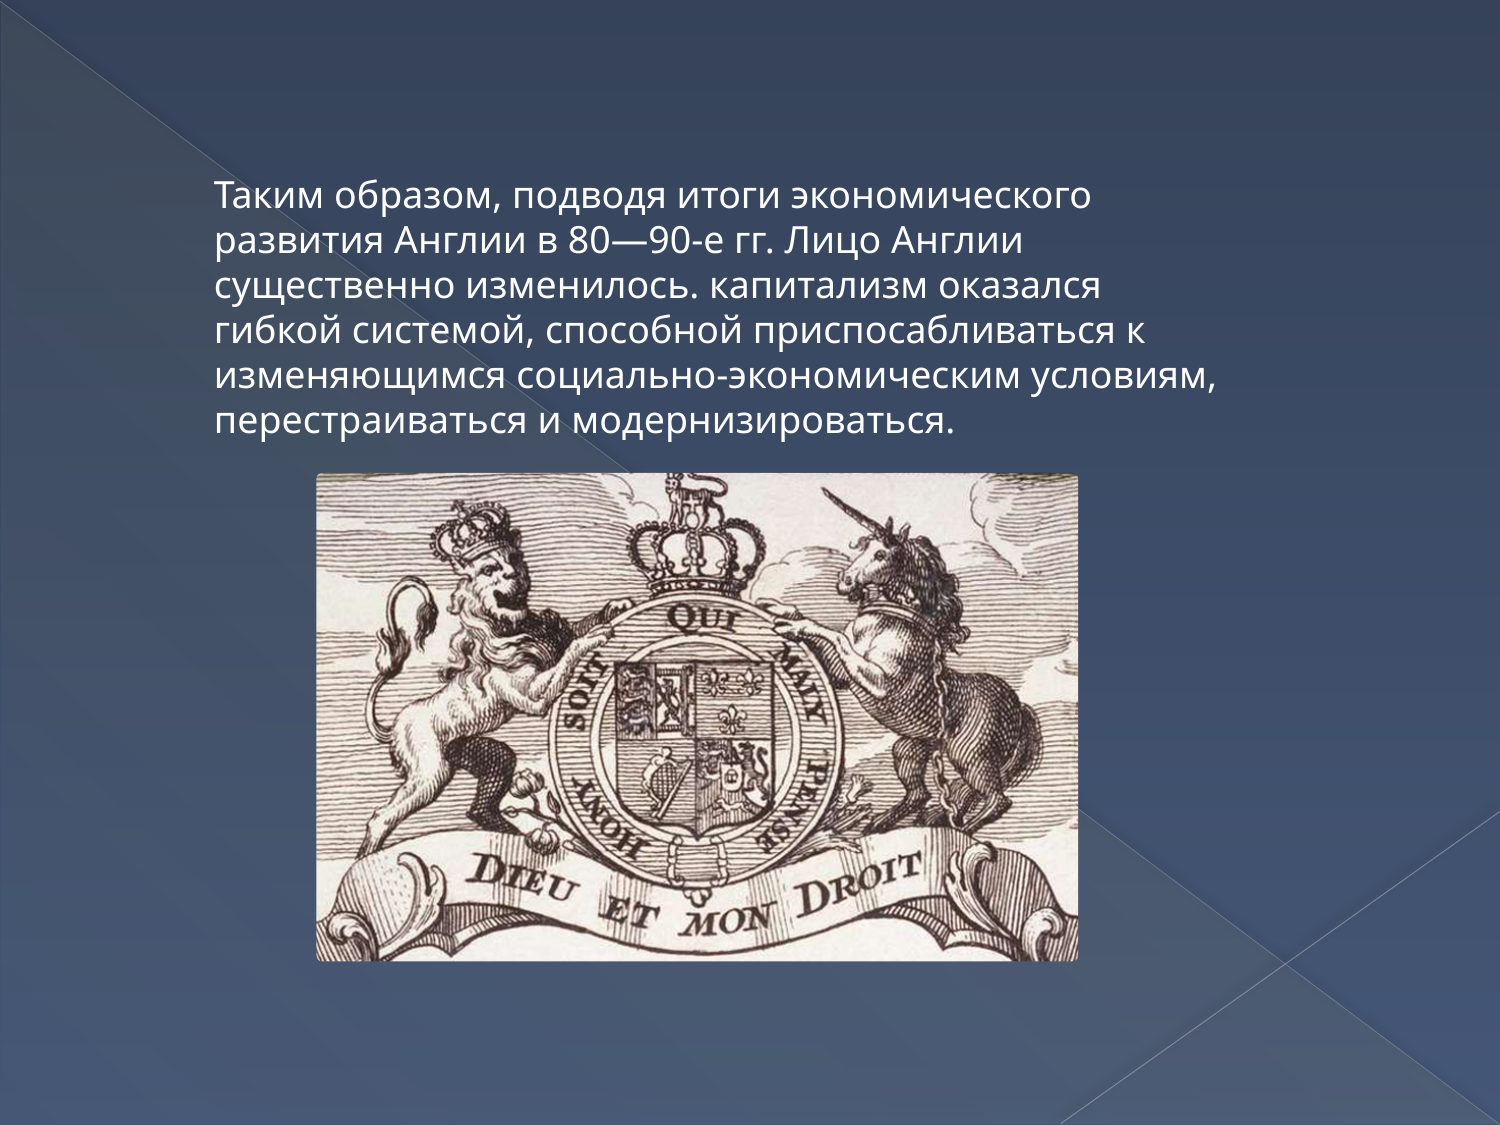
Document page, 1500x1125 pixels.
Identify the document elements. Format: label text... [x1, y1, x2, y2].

text_box Таким образом, подводя итоги экономического развития Англии в 80—90-е гг. Лицо Англии существенно изменилось. капитализм оказался гибкой системой, способной приспосабливаться к изменяющимся социально-экономическим условиям, перестраиваться и модернизироваться. [199, 163, 1243, 449]
picture [316, 472, 1079, 962]
